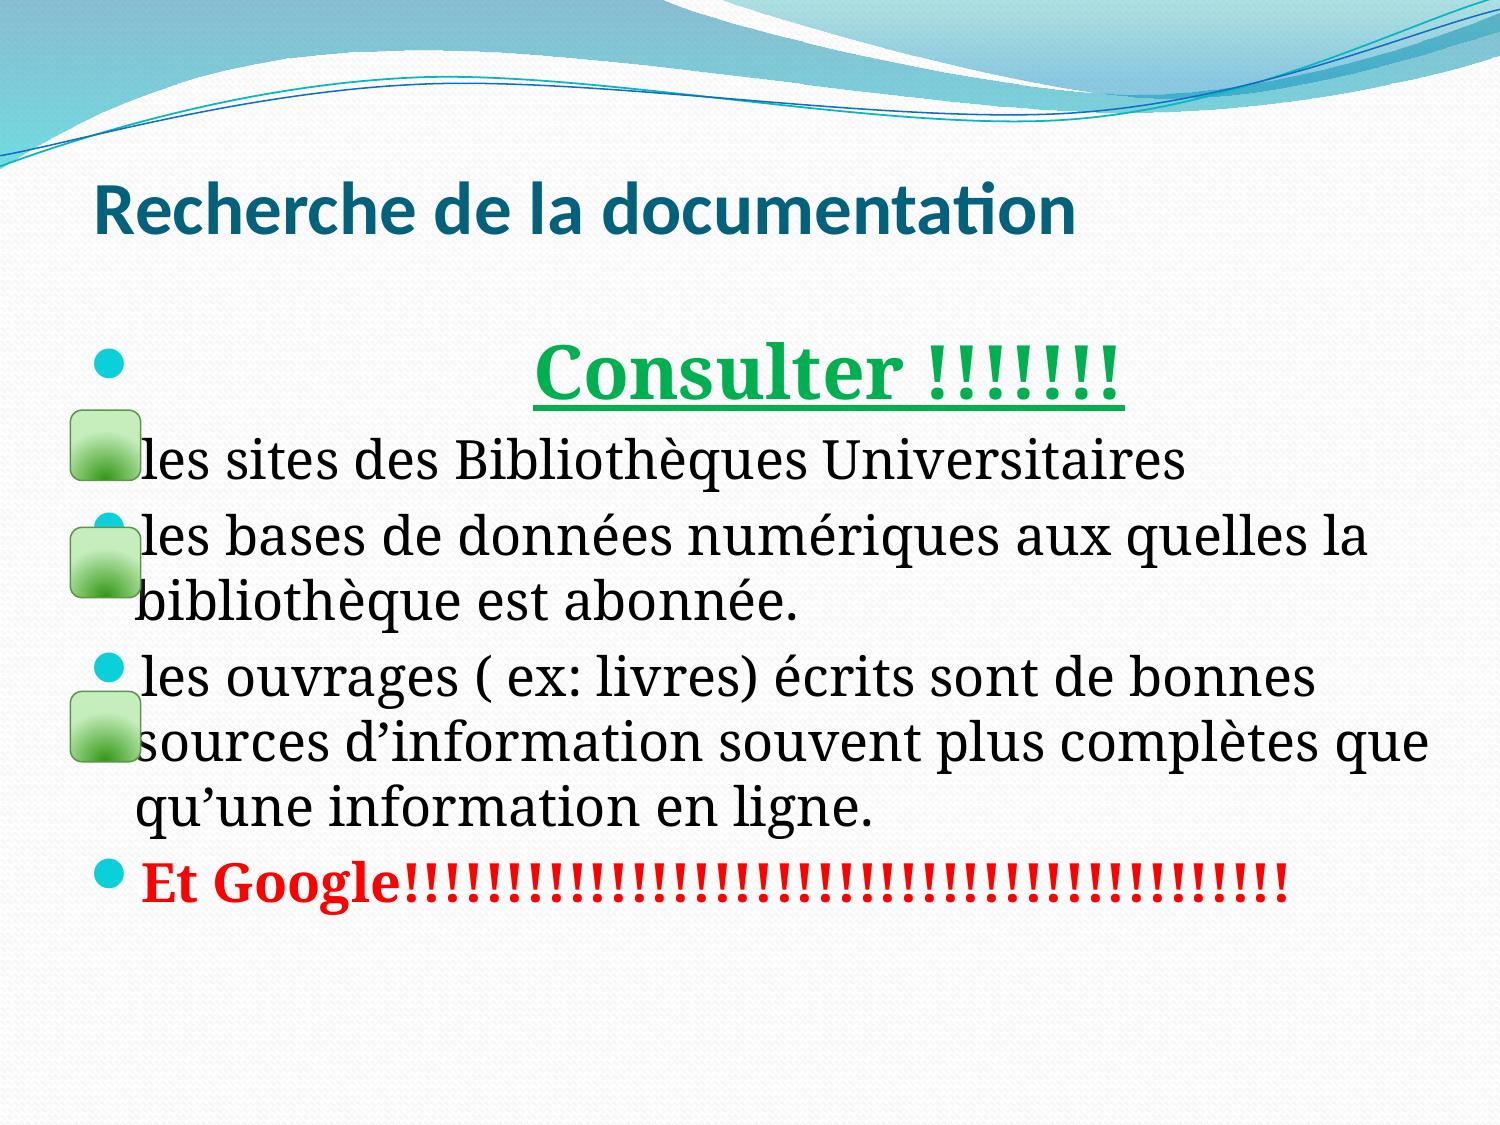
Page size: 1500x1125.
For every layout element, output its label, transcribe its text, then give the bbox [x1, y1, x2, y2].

text_box [69, 526, 142, 599]
title Recherche de la documentation [93, 152, 1444, 317]
text_box [69, 690, 142, 763]
list Consulter !!!!!!! les sites des Bibliothèques Universitaires les bases de données numériques aux quelles la bibliothèque est abonnée. les ouvrages ( ex: livres) écrits sont de bonnes sources d’information souvent plus complètes que qu’une information en ligne. Et Google!!!!!!!!!!!!!!!!!!!!!!!!!!!!!!!!!!!!!!!!!!! [75, 317, 1454, 1038]
text_box [69, 409, 142, 482]
